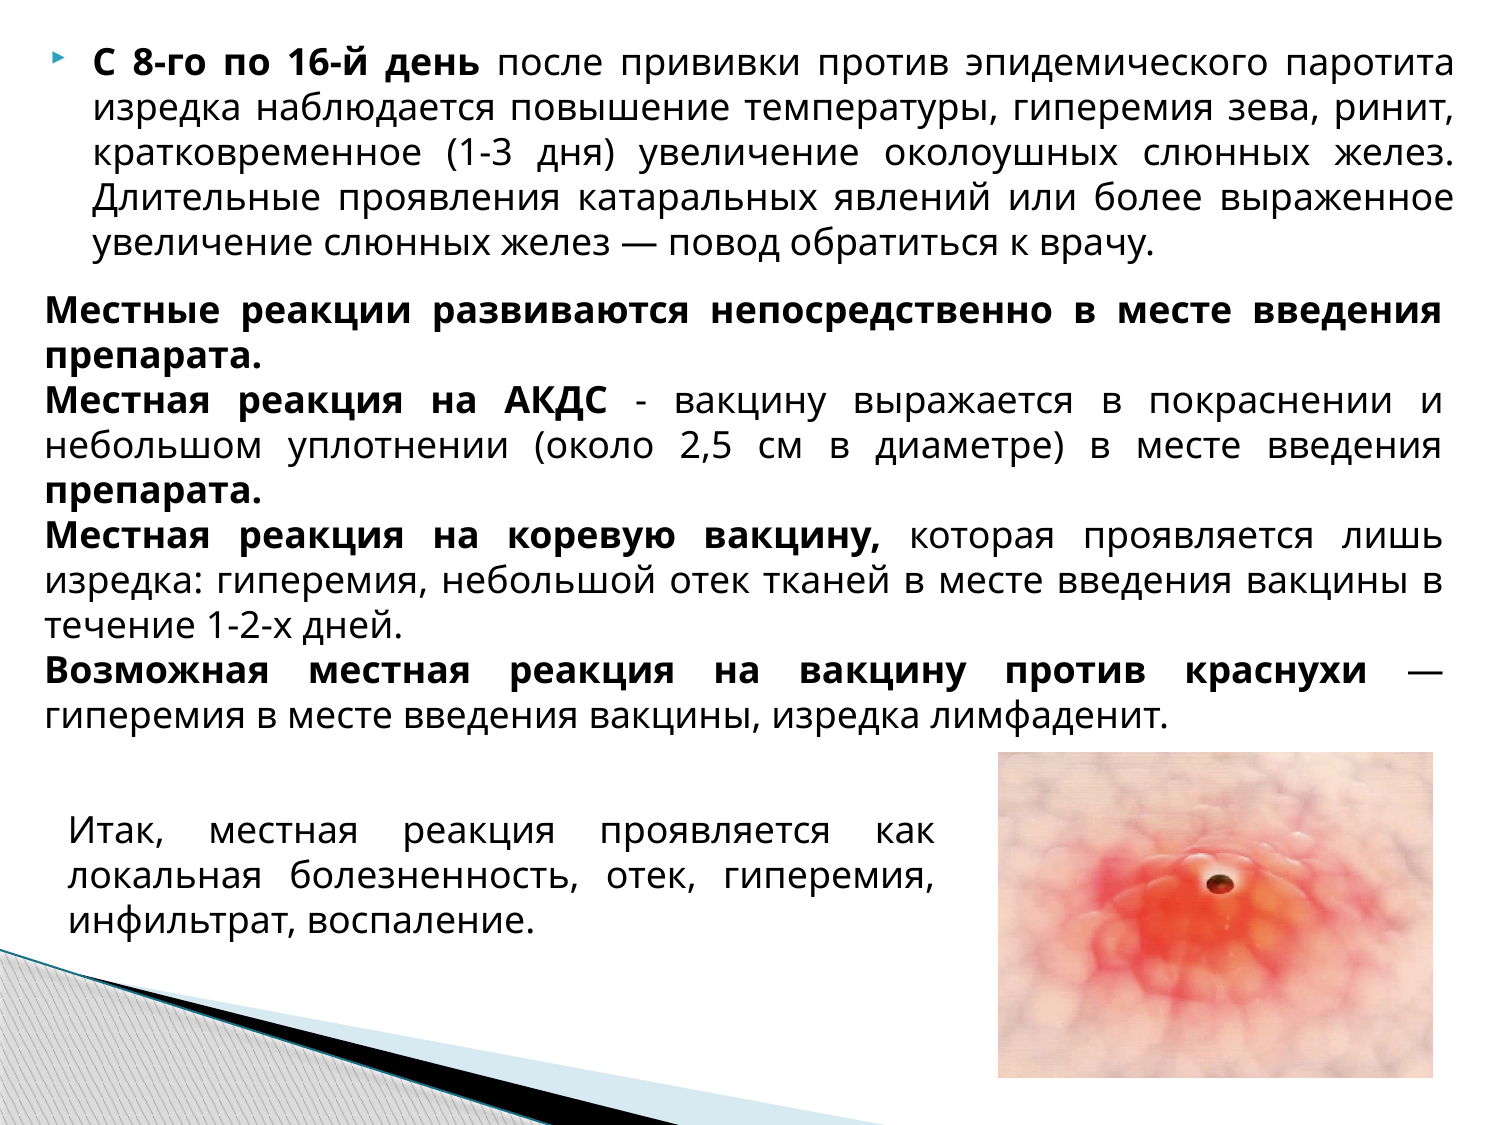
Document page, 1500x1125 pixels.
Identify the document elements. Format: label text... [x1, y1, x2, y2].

picture [997, 751, 1433, 1079]
text_box Местные реакции развиваются непосредственно в месте введения препарата. Местная реакция на АКДС - вакцину выражается в покраснении и небольшом уплотнении (около 2,5 см в диаметре) в месте введения препарата. Местная реакция на коревую вакцину, которая проявляется лишь изредка: гиперемия, неболь­шой отек тканей в месте введения вакцины в течение 1-2-х дней. Возможная местная реакция на вакцину против краснухи — гиперемия в месте введения вакцины, изредка лимфаденит. [29, 278, 1459, 744]
list С 8-го по 16-й день после прививки против эпидемического паротита изредка наблюдается повышение температуры, гиперемия зева, ринит, кратковременное (1-3 дня) увеличение околоушных слюнных желез. Длительные проявления катаральных явлений или более выраженное увеличение слюнных желез — повод обратиться к врачу. [17, 30, 1471, 279]
text_box Итак, местная реакция проявляется как локальная болезненность, отек, гиперемия, инфильтрат, воспаление. [53, 798, 951, 949]
